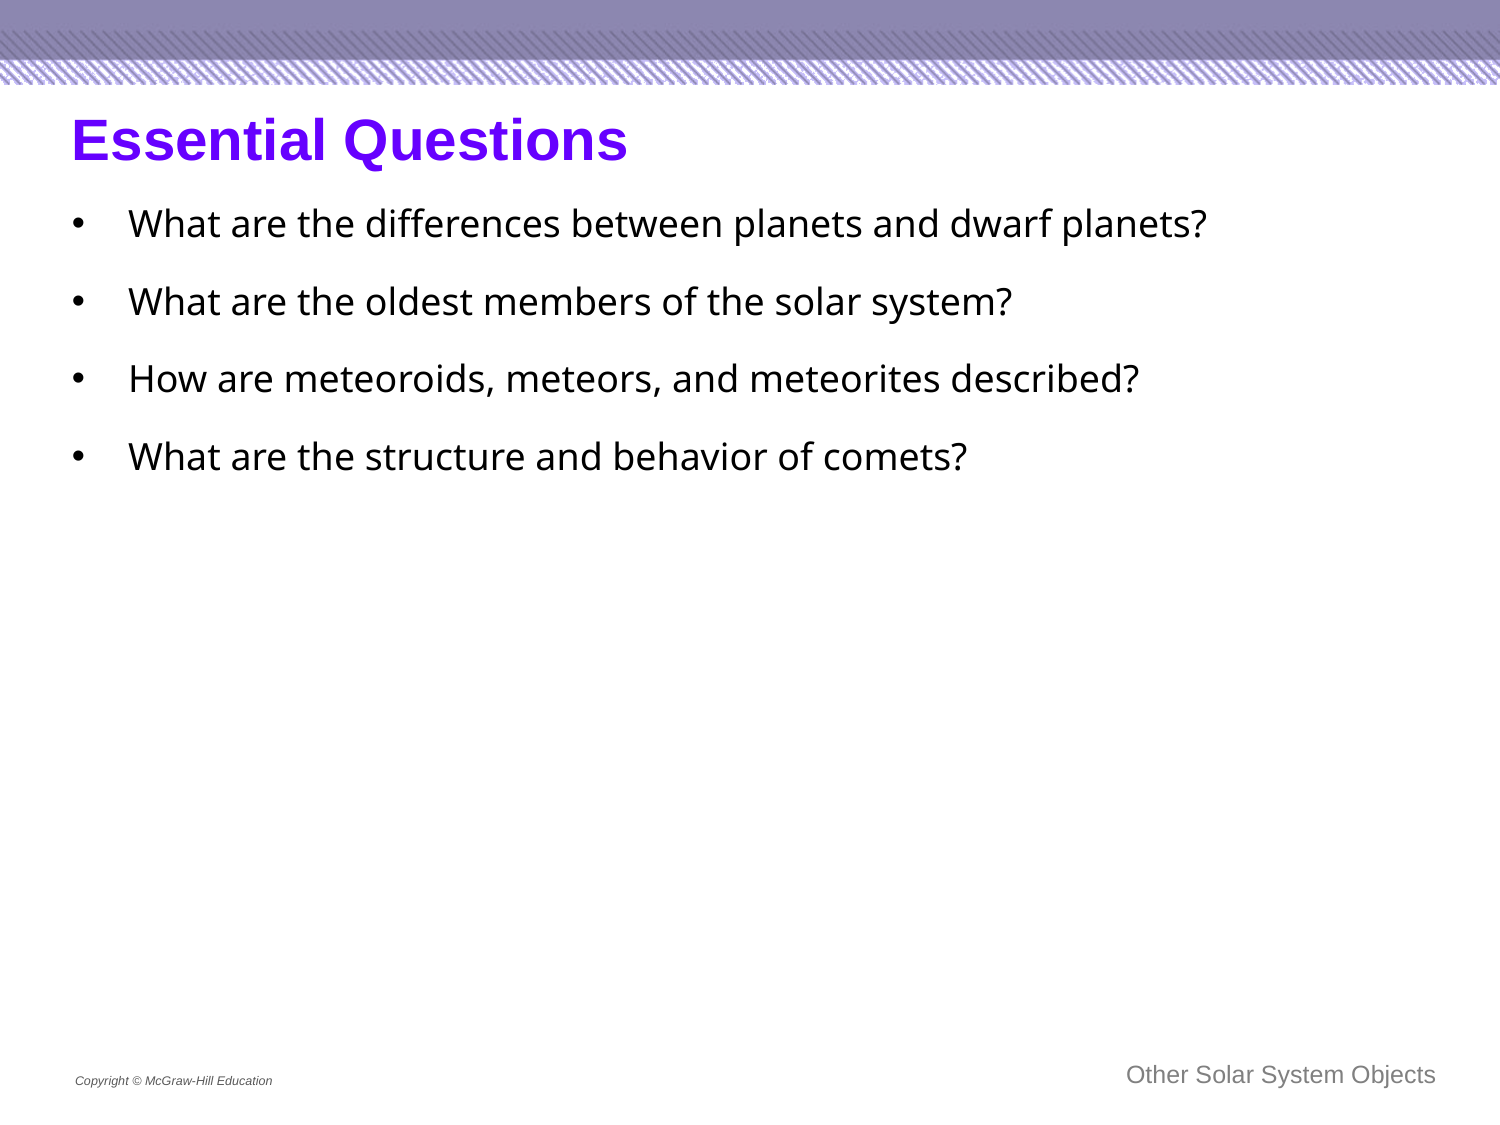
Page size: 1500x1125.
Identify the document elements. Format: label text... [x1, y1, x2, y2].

list Essential Questions What are the differences between planets and dwarf planets? What are the oldest members of the solar system? How are meteoroids, meteors, and meteorites described? What are the structure and behavior of comets? [71, 101, 1422, 871]
picture [0, 0, 1500, 86]
text_box Other Solar System Objects [75, 1043, 1437, 1089]
